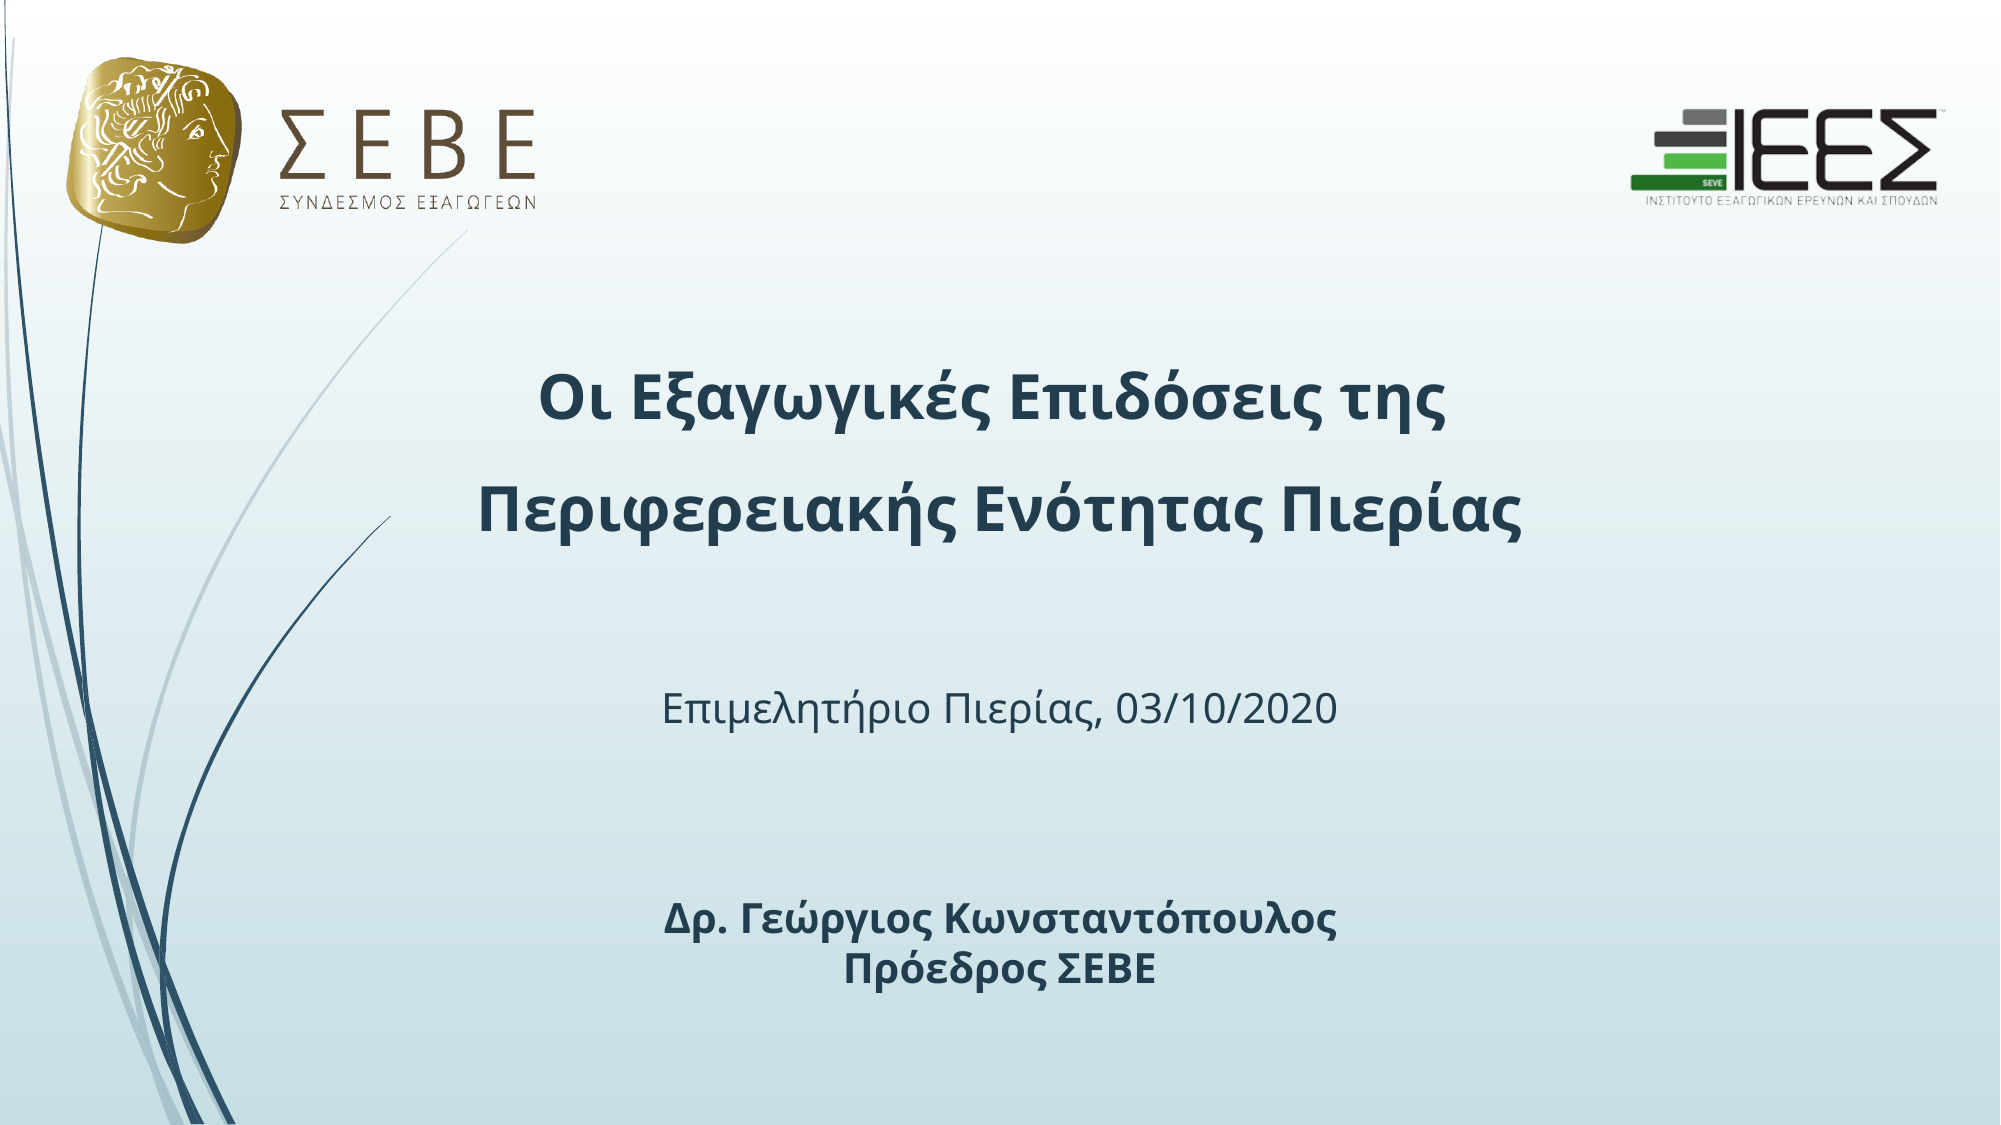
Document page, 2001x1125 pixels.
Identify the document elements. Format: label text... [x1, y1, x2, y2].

picture [31, 29, 621, 270]
text_box Δρ. Γεώργιος Κωνσταντόπουλος Πρόεδρος ΣΕΒΕ [0, 884, 2000, 1000]
title Οι Εξαγωγικές Επιδόσεις της Περιφερειακής Ενότητας Πιερίας Επιμελητήριο Πιερίας, 03/10/2020 [0, 574, 2000, 739]
picture [1599, 90, 1977, 224]
